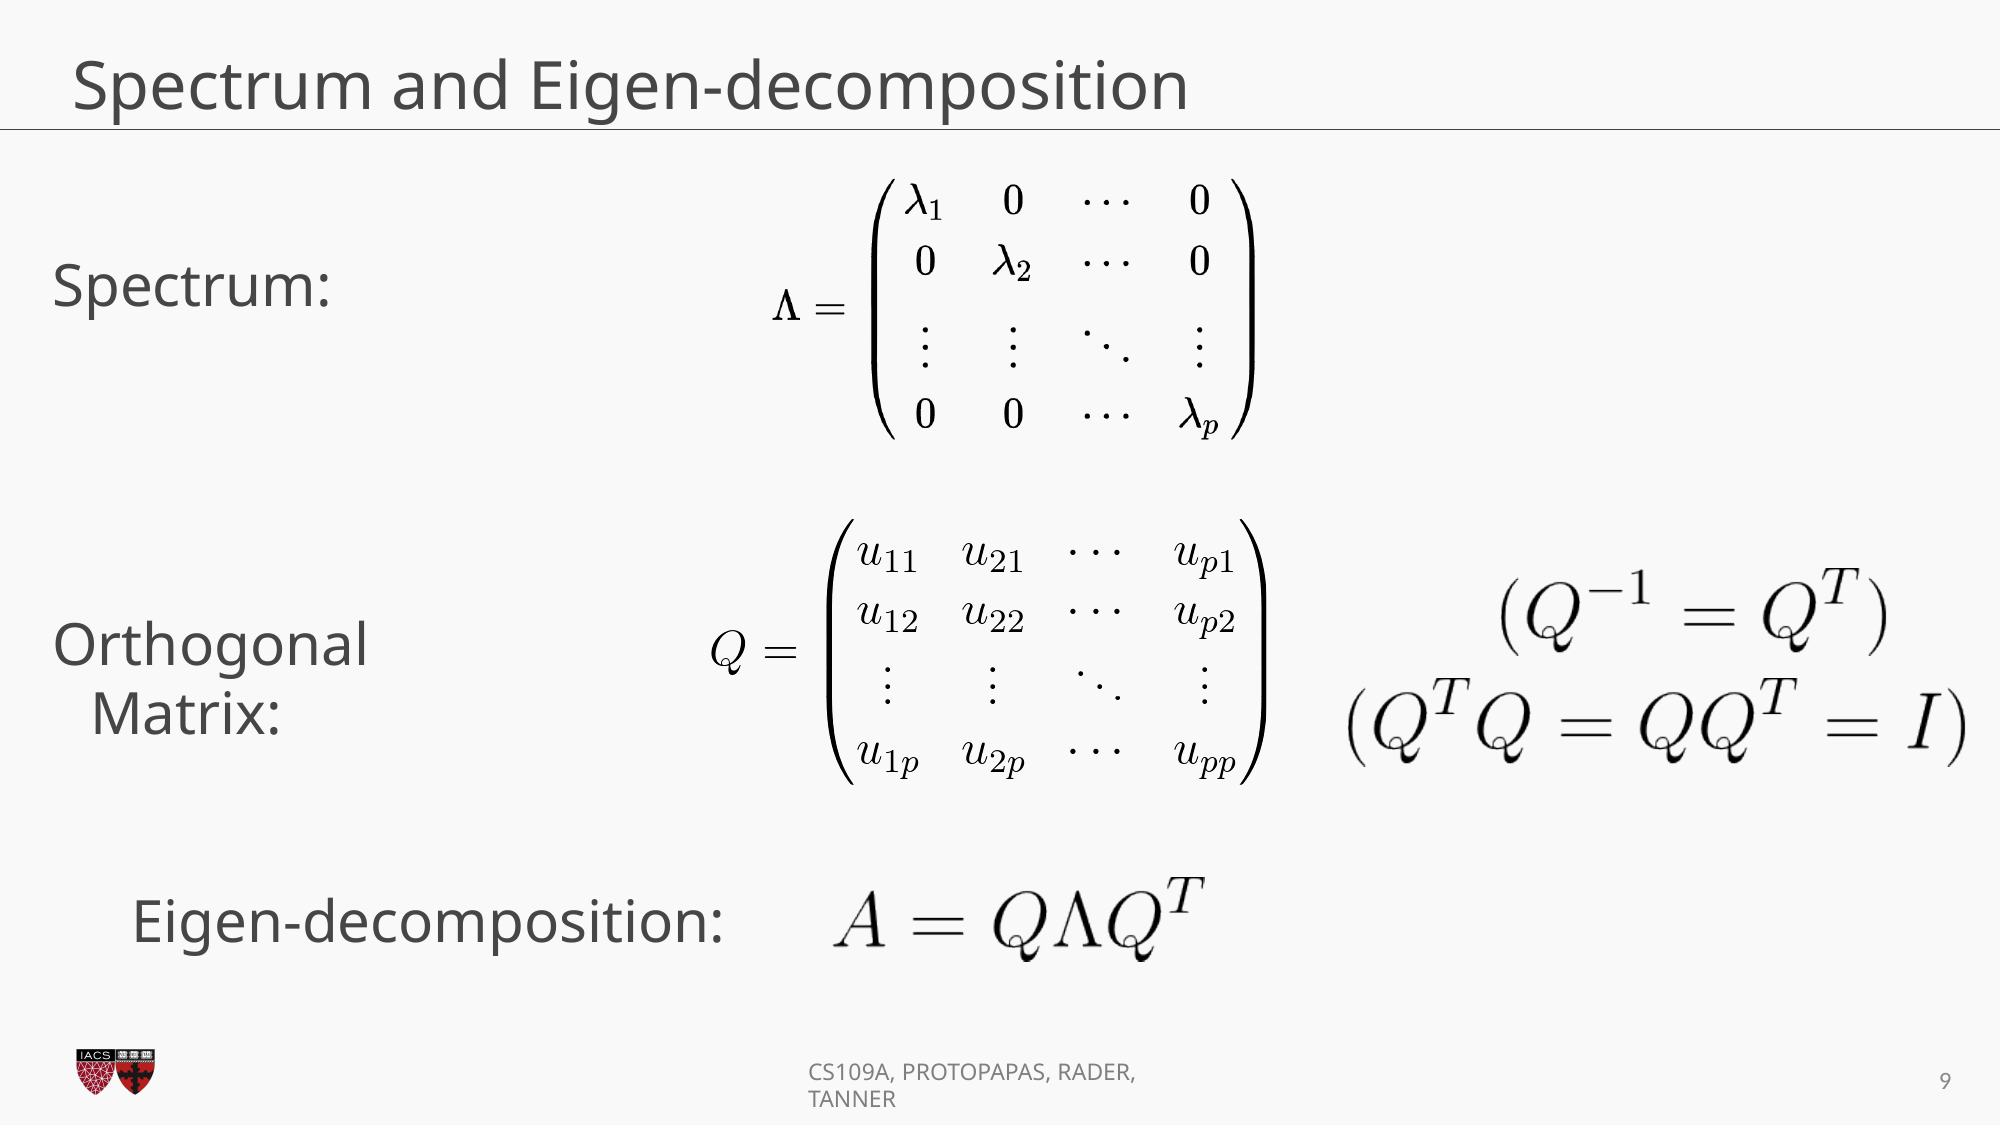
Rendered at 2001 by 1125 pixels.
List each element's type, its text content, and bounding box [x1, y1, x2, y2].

title Spectrum and Eigen-decomposition [57, 35, 1943, 162]
list Orthogonal Matrix: [0, 599, 555, 703]
picture [1347, 678, 1967, 767]
picture [832, 876, 1206, 962]
list Eigen-decomposition: [116, 877, 1864, 981]
slide_number 9 [1500, 1050, 1967, 1110]
picture [770, 175, 1267, 442]
picture [75, 1049, 155, 1095]
picture [711, 519, 1267, 785]
list Spectrum: [0, 240, 444, 344]
picture [1499, 568, 1888, 657]
